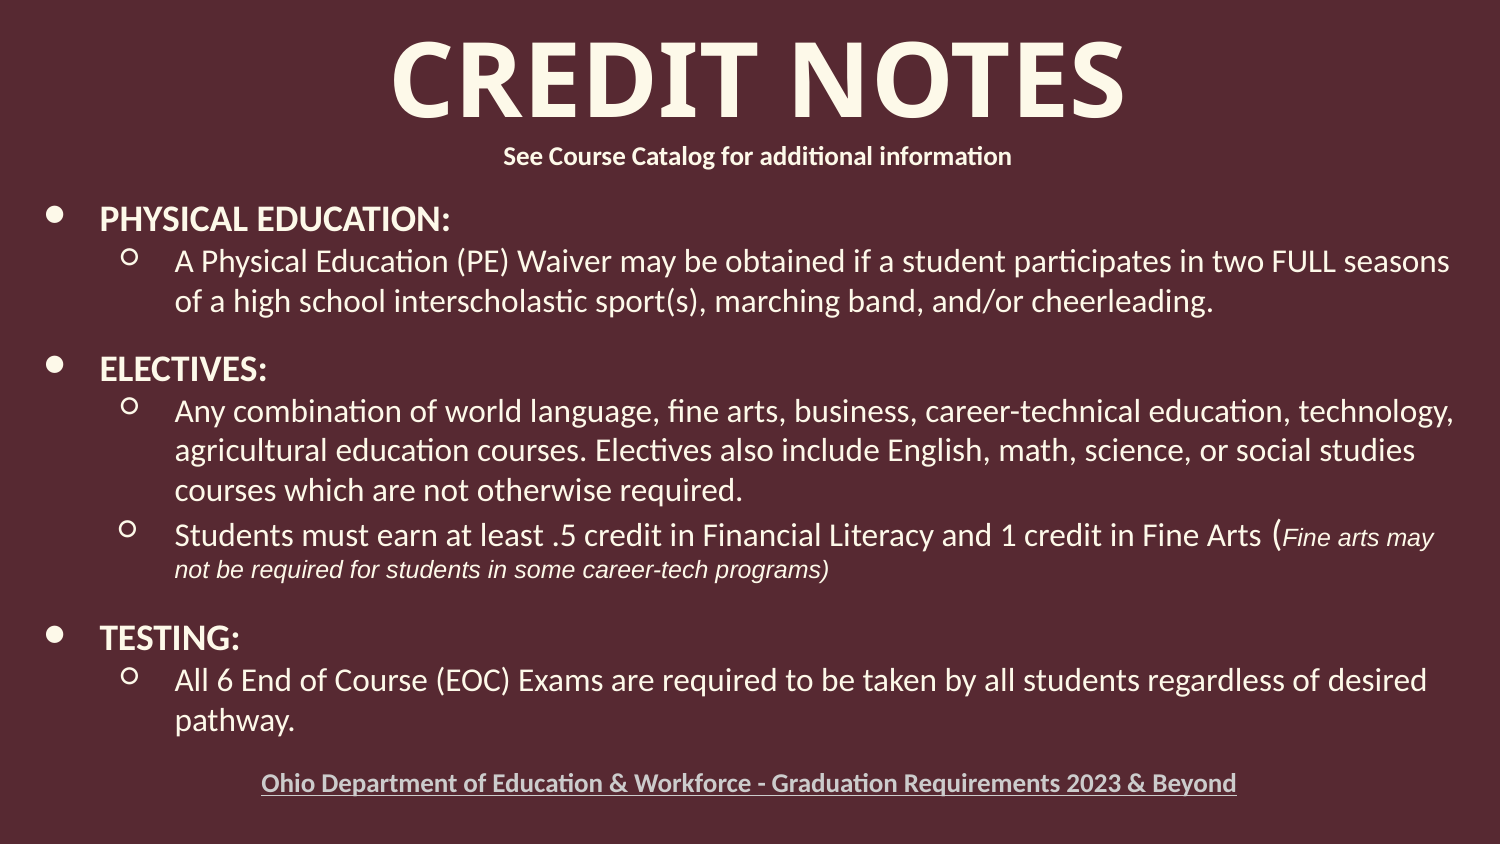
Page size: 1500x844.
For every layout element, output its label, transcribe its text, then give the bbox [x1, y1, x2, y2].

title CREDIT NOTES See Course Catalog for additional information [82, 5, 1433, 178]
text_box PHYSICAL EDUCATION: A Physical Education (PE) Waiver may be obtained if a student participates in two FULL seasons of a high school interscholastic sport(s), marching band, and/or cheerleading. ELECTIVES: Any combination of world language, fine arts, business, career-technical education, technology, agricultural education courses. Electives also include English, math, science, or social studies courses which are not otherwise required. Students must earn at least .5 credit in Financial Literacy and 1 credit in Fine Arts (Fine arts may not be required for students in some career-tech programs) TESTING: All 6 End of Course (EOC) Exams are required to be taken by all students regardless of desired pathway. Ohio Department of Education & Workforce - Graduation Requirements 2023 & Beyond [9, 178, 1489, 844]
